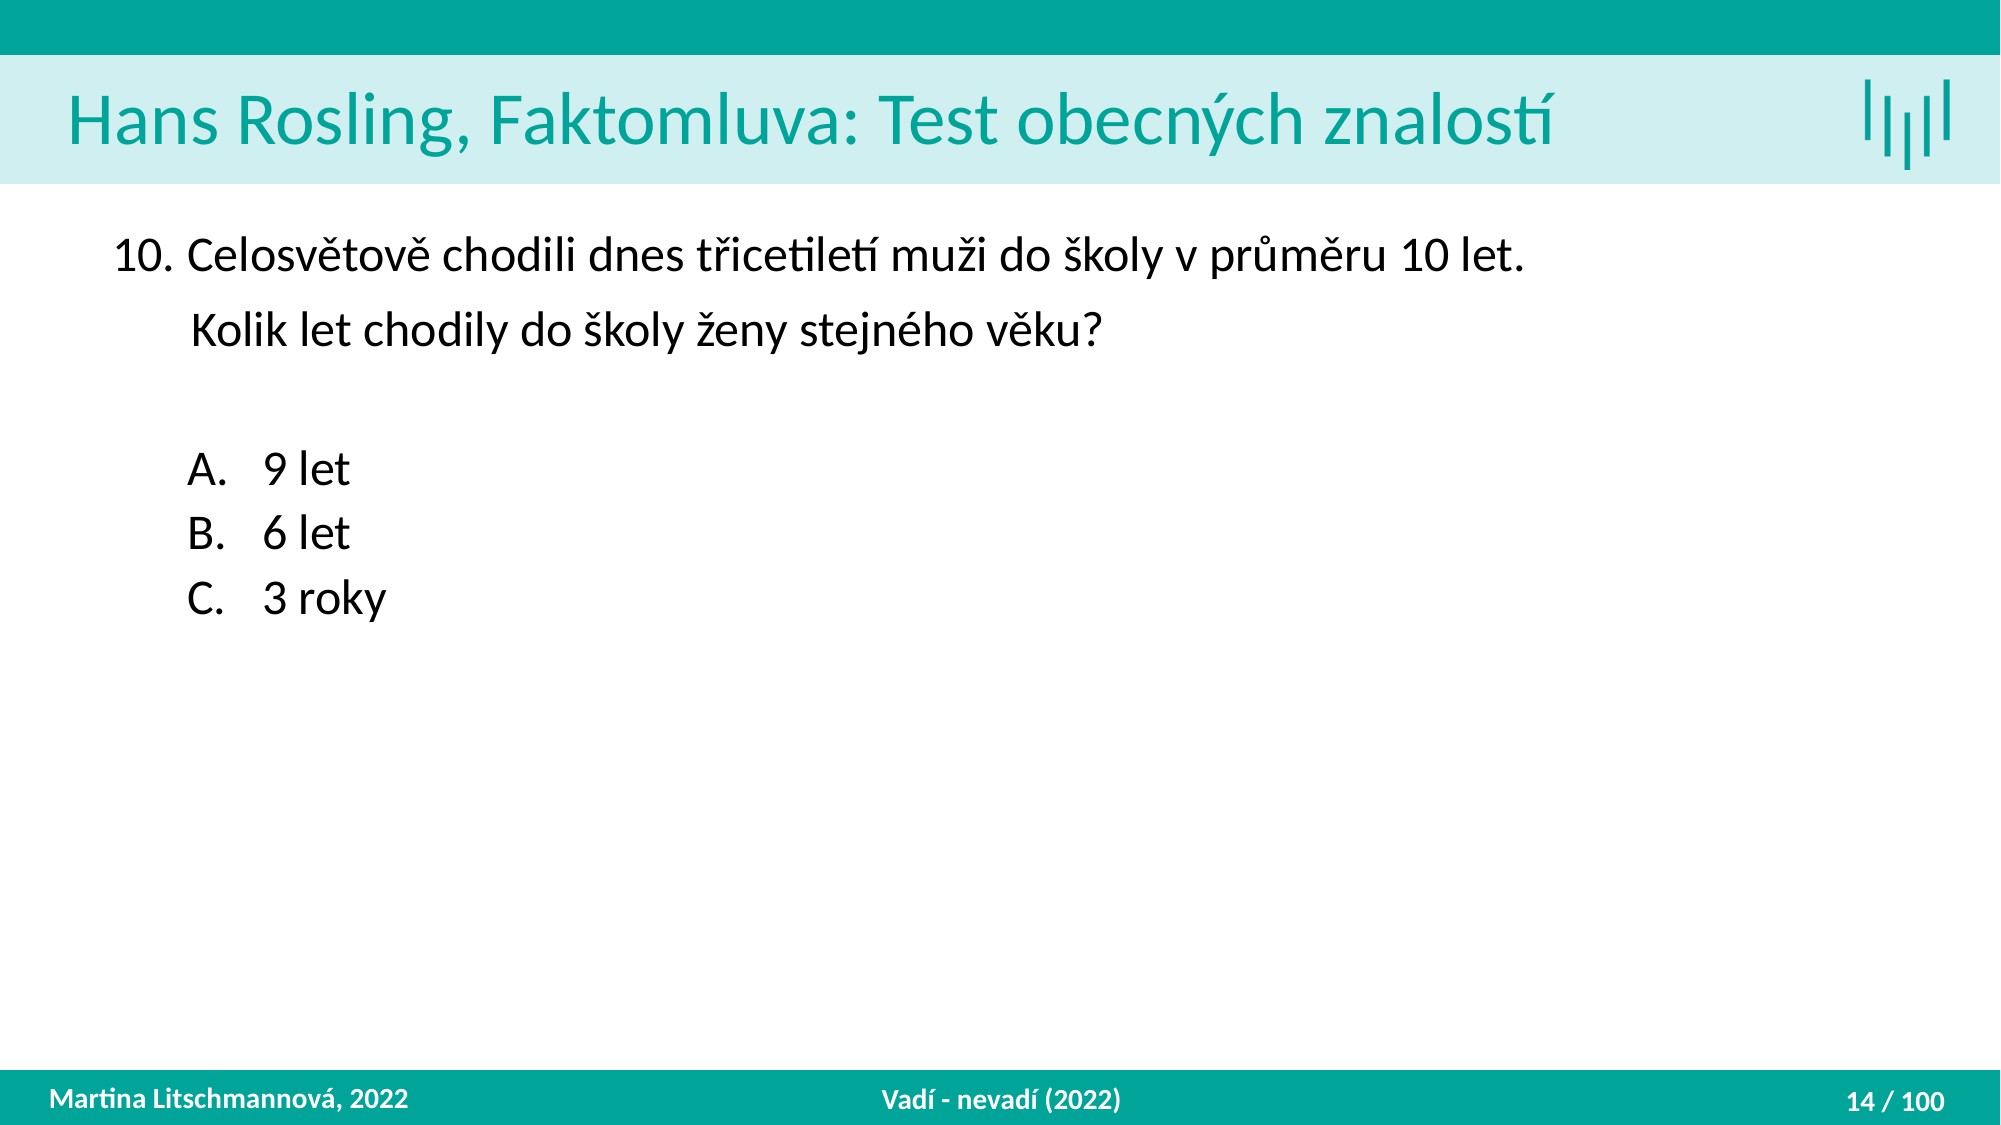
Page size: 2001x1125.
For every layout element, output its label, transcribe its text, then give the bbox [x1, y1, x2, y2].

picture [1852, 69, 1960, 178]
slide_number 14 / 100 [1509, 1072, 1960, 1125]
list Hans Rosling, Faktomluva: Test obecných znalostí [52, 59, 1835, 181]
slide_number Martina Litschmannová, 2022 [33, 1070, 484, 1124]
footer Vadí - nevadí (2022) [664, 1070, 1340, 1125]
list Celosvětově chodili dnes třicetiletí muži do školy v průměru 10 let. Kolik let chodily do školy ženy stejného věku? 9 let 6 let 3 roky [97, 220, 1923, 1014]
